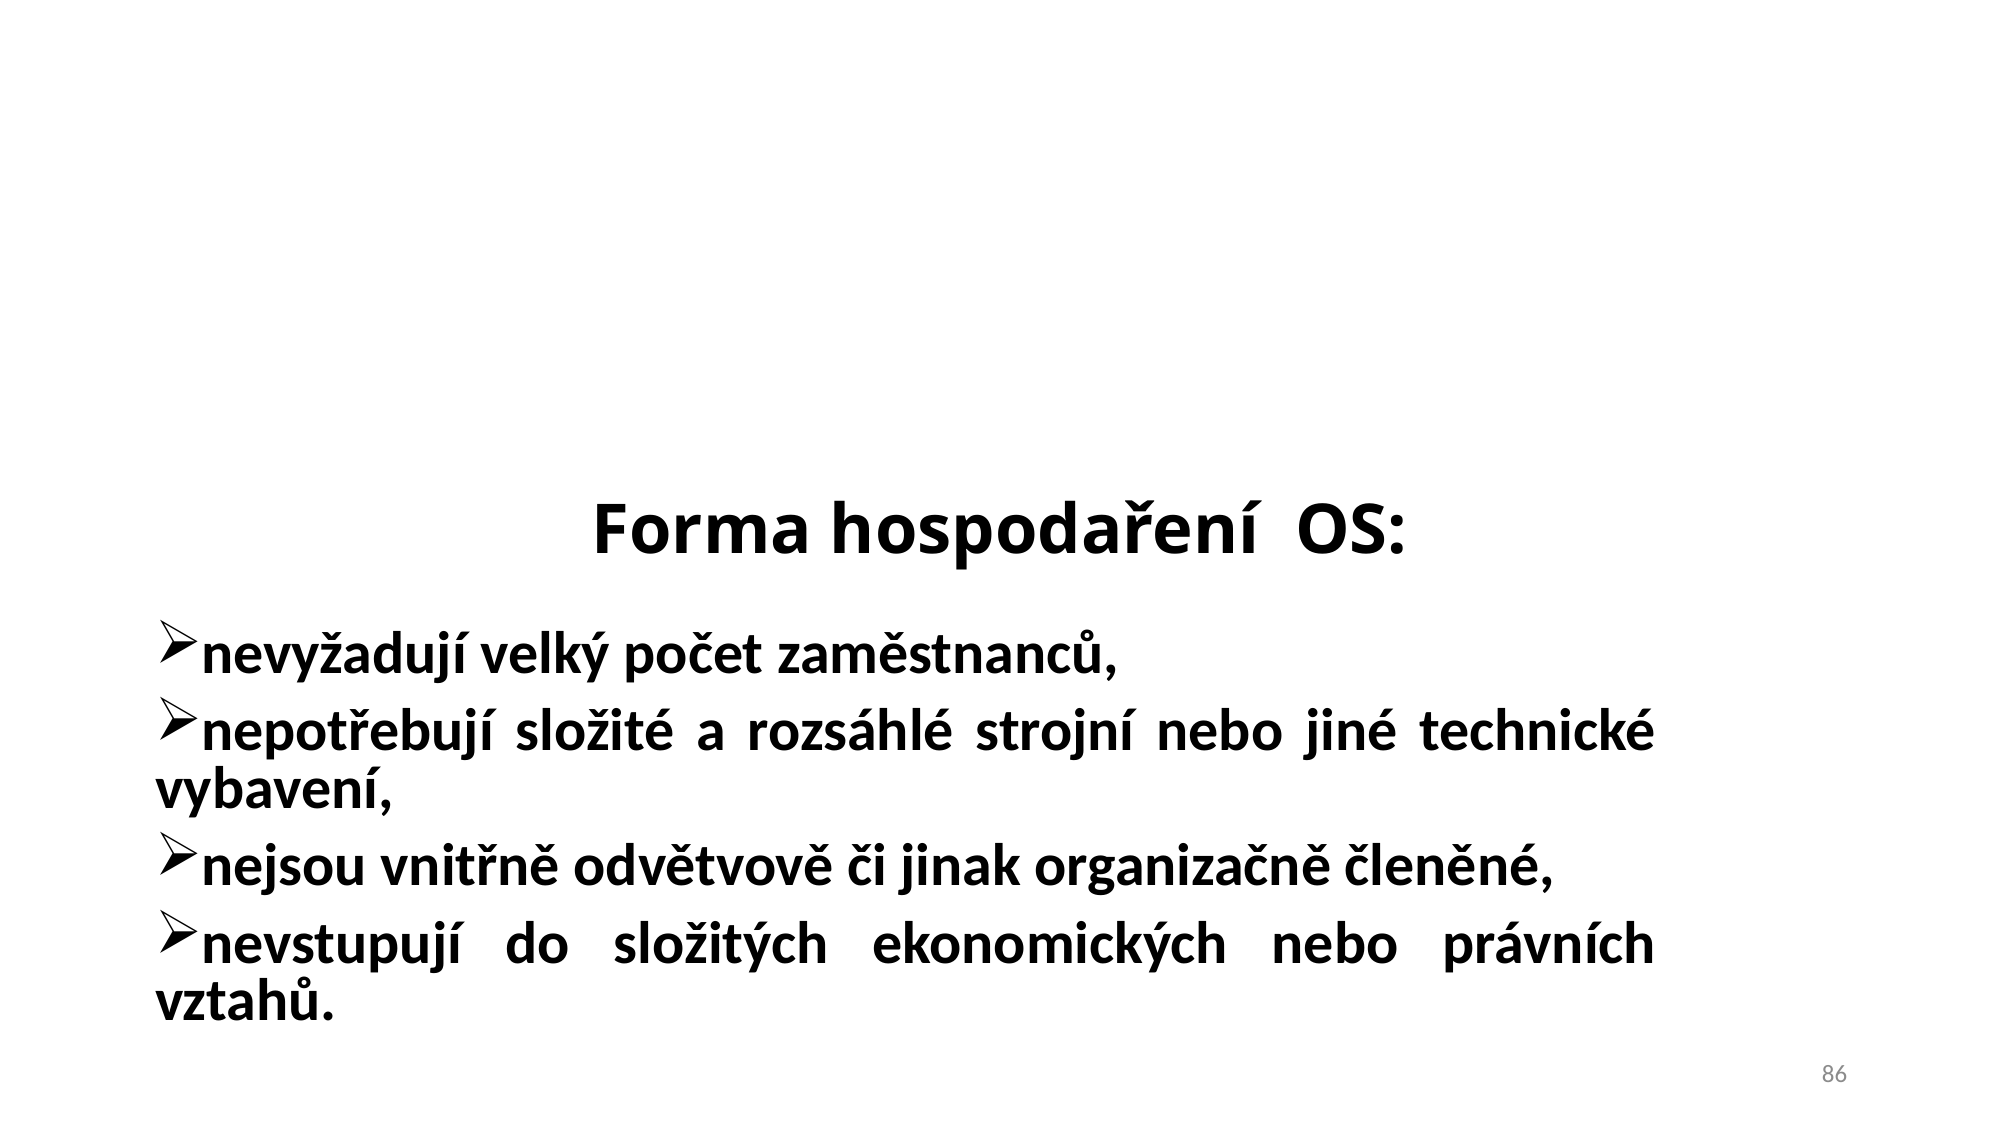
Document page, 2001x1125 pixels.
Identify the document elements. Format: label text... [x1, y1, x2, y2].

subtitle nevyžadují velký počet zaměstnanců, nepotřebují složité a rozsáhlé strojní nebo jiné technické vybavení, nejsou vnitřně odvětvově či jinak organizačně členěné, nevstupují do složitých ekonomických nebo právních vztahů. [140, 385, 1673, 1043]
slide_number 86 [1412, 1042, 1863, 1103]
title Forma hospodaření OS: [249, 184, 1750, 576]
